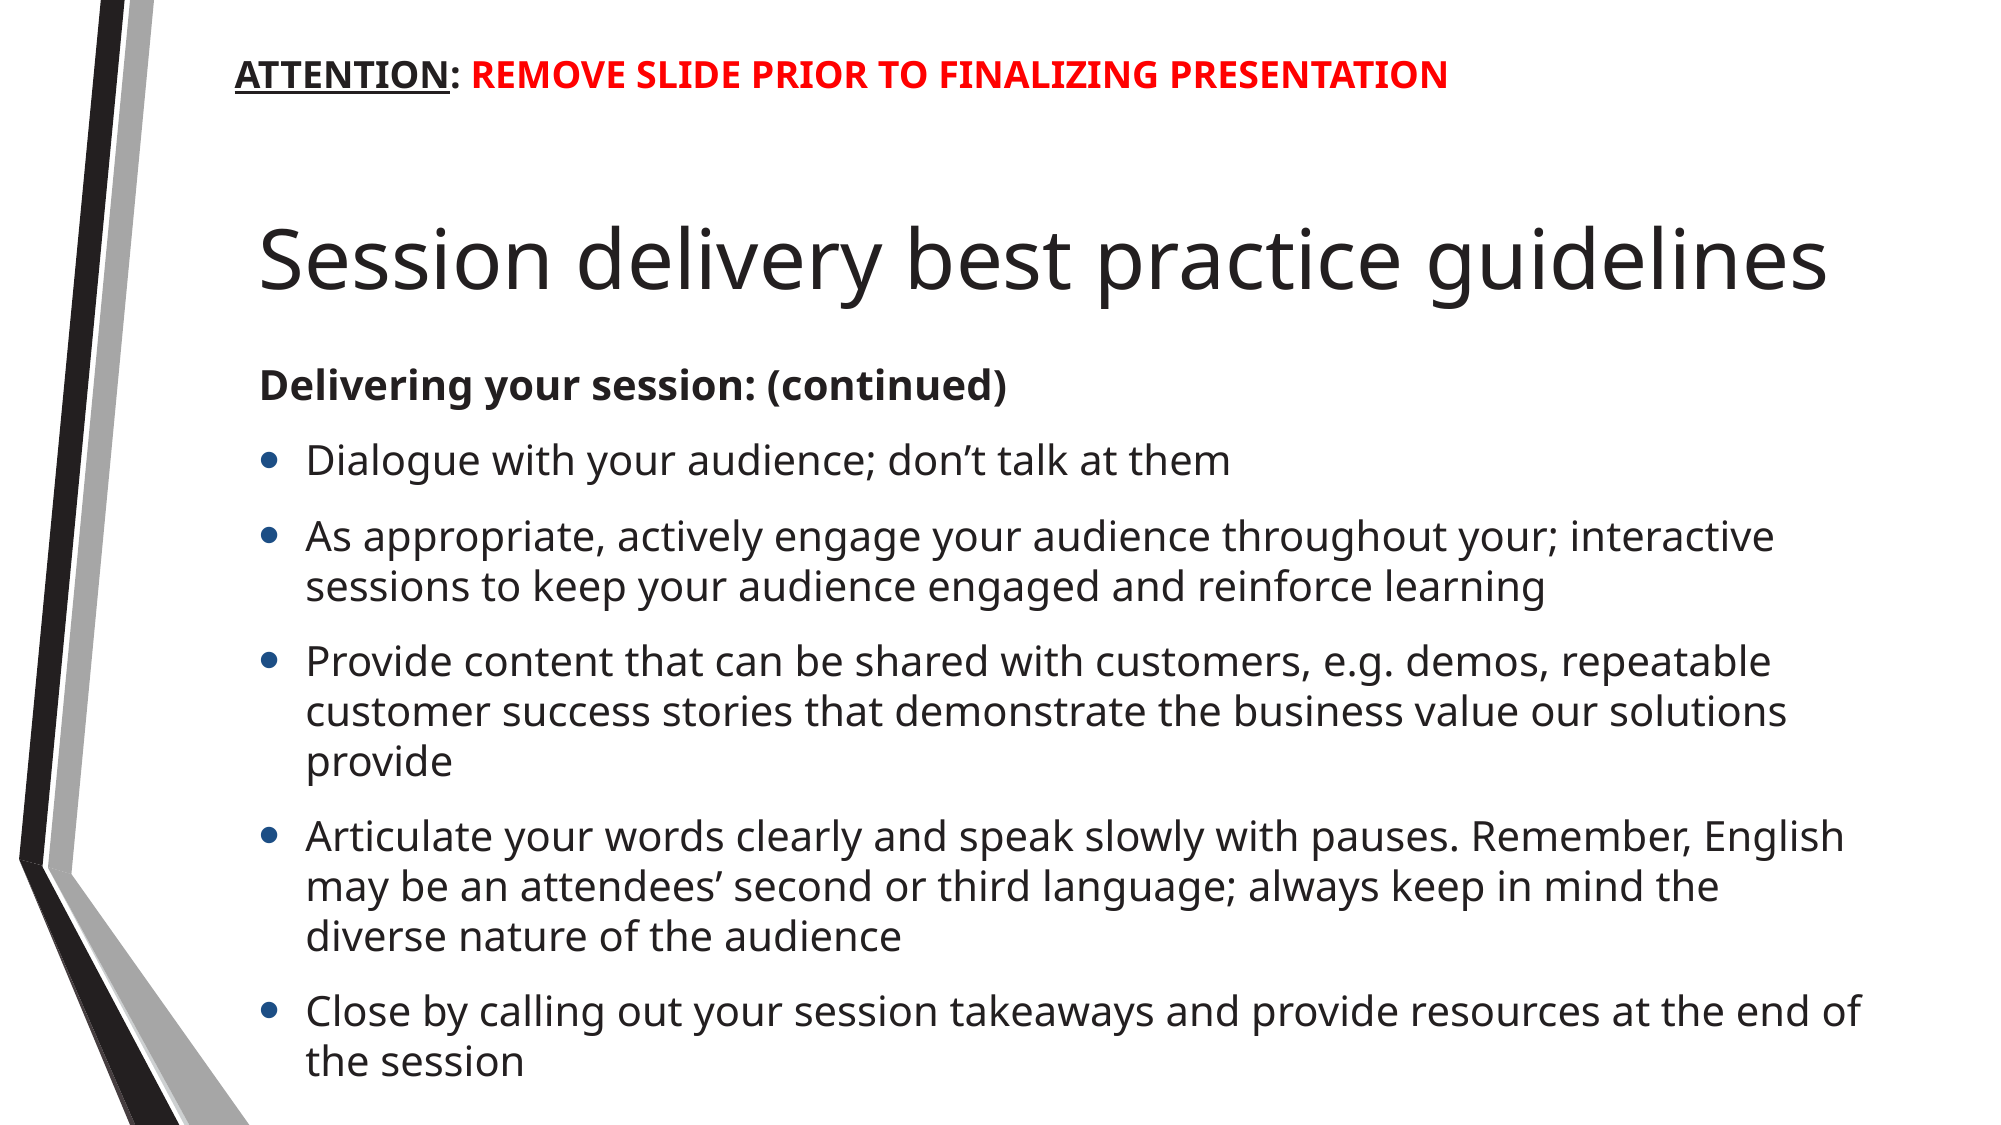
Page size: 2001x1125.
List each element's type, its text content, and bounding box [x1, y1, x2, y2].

list Delivering your session: (continued) Dialogue with your audience; don’t talk at them As appropriate, actively engage your audience throughout your; interactive sessions to keep your audience engaged and reinforce learning Provide content that can be shared with customers, e.g. demos, repeatable customer success stories that demonstrate the business value our solutions provide Articulate your words clearly and speak slowly with pauses. Remember, English may be an attendees’ second or third language; always keep in mind the diverse nature of the audience Close by calling out your session takeaways and provide resources at the end of the session [243, 351, 1887, 1000]
title Session delivery best practice guidelines [243, 112, 1887, 351]
text_box ATTENTION: REMOVE SLIDE PRIOR TO FINALIZING PRESENTATION [219, 43, 1465, 104]
